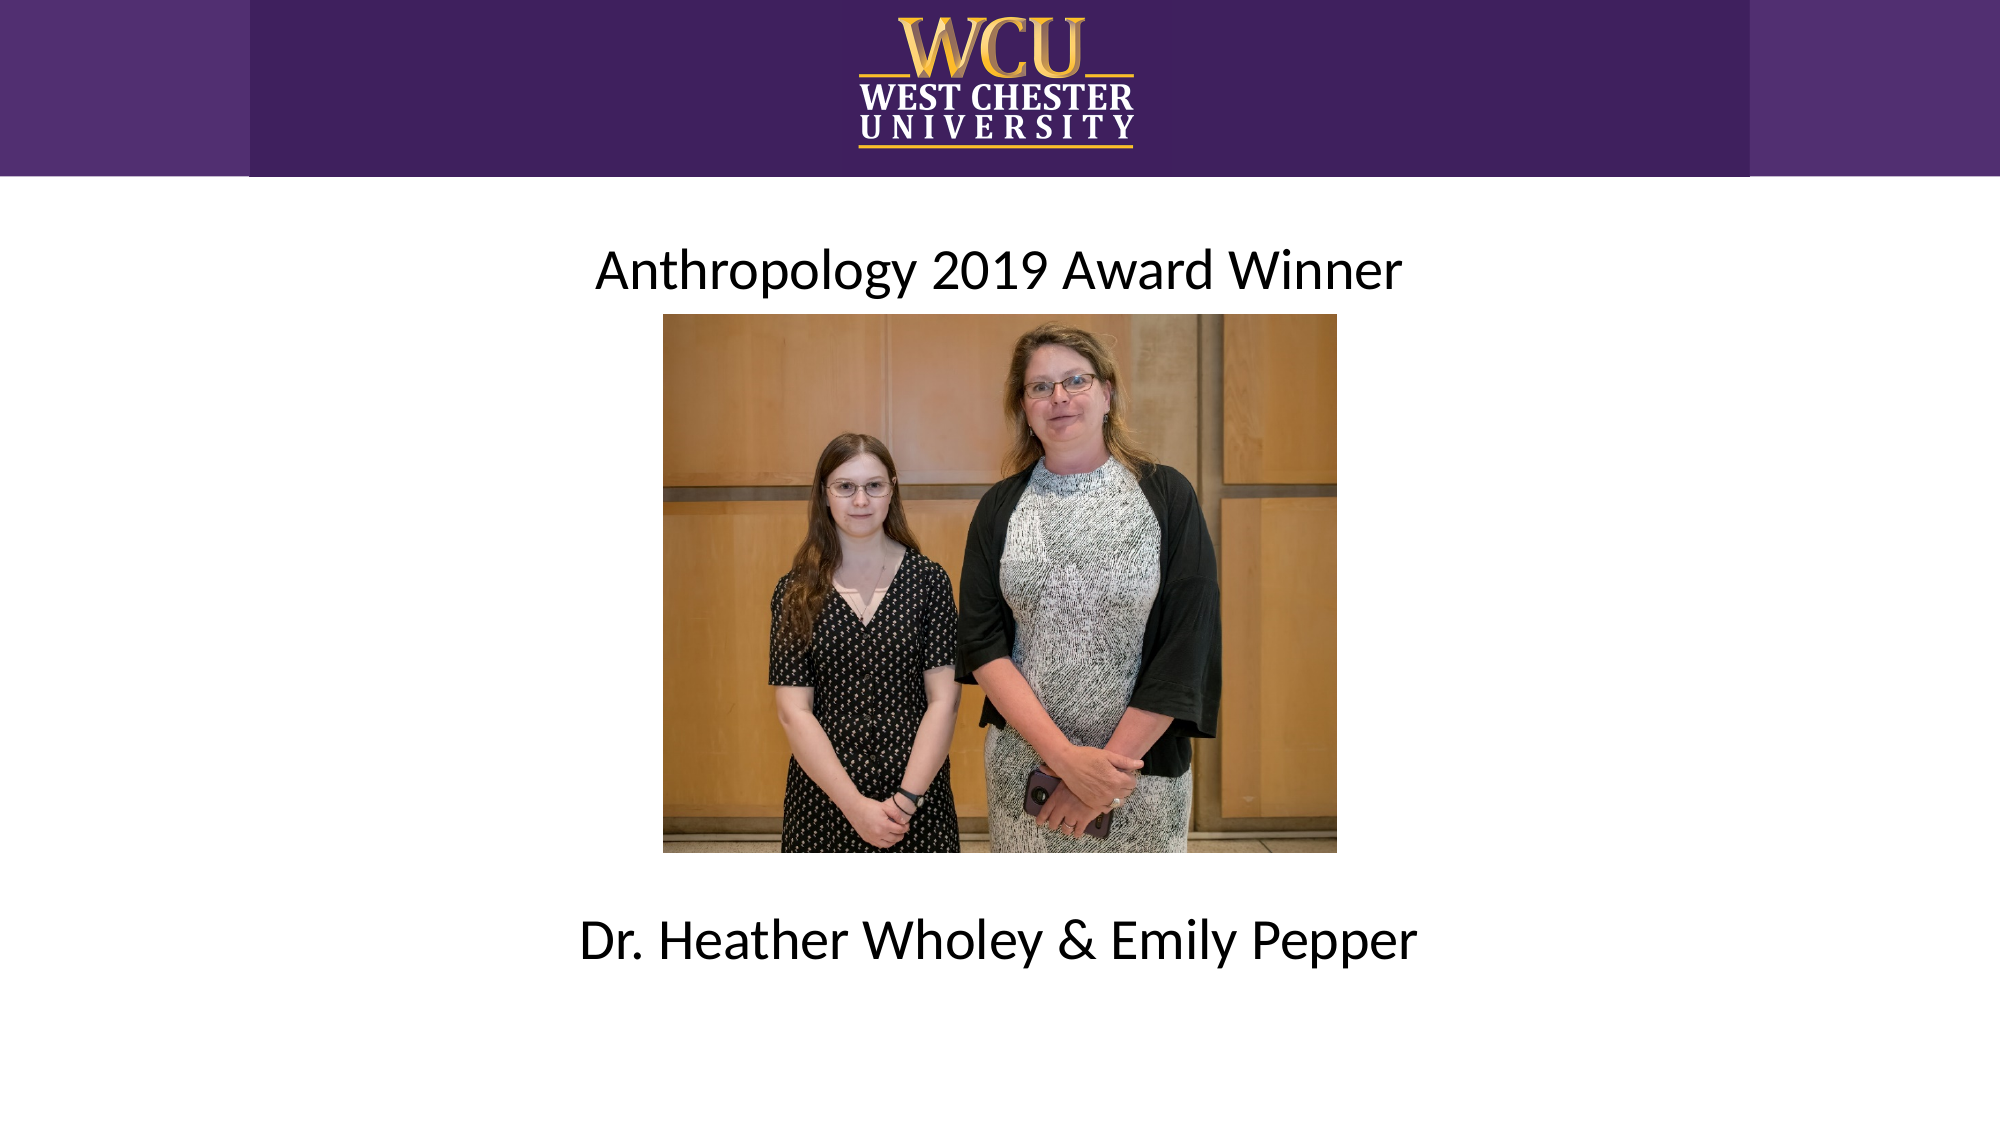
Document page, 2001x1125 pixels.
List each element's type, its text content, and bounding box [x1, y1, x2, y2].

list Anthropology 2019 Award Winner Dr. Heather Wholey & Emily Pepper [137, 231, 1863, 1085]
picture [663, 314, 1337, 853]
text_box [0, 0, 2000, 177]
